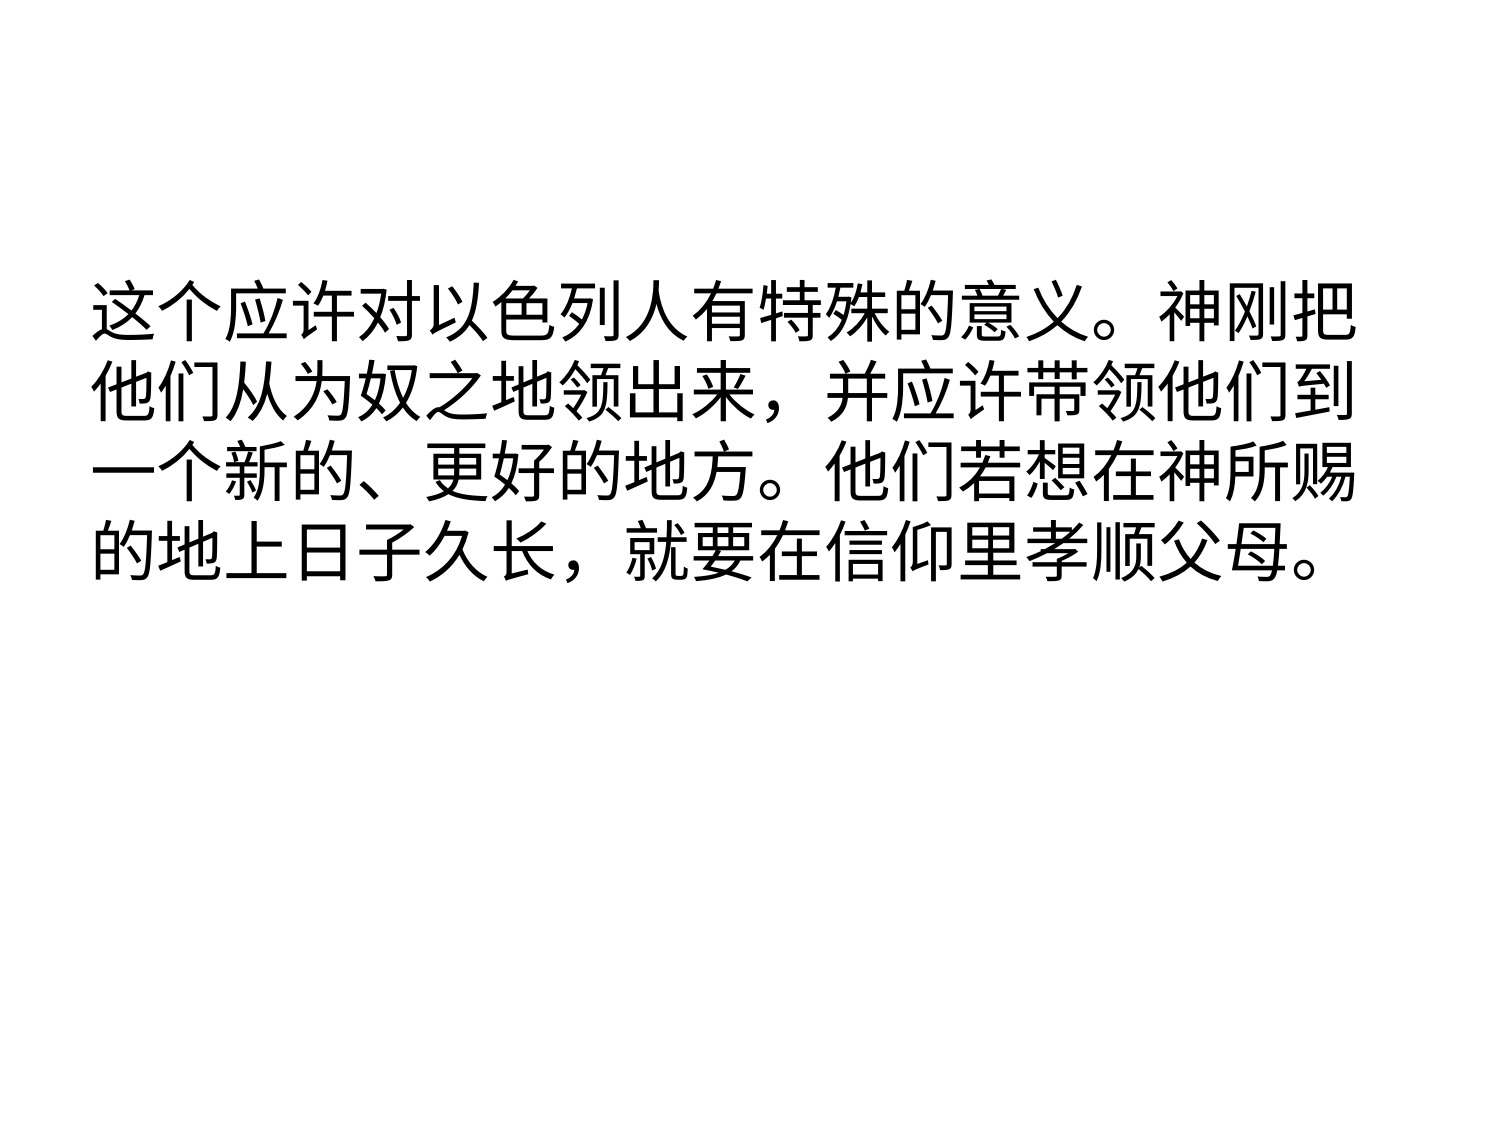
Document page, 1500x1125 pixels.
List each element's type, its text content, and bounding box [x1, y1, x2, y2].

list 这个应许对以色列人有特殊的意义。神刚把他们从为奴之地领出来，并应许带领他们到一个新的、更好的地方。他们若想在神所赐的地上日子久长，就要在信仰里孝顺父母。 [75, 262, 1425, 1005]
